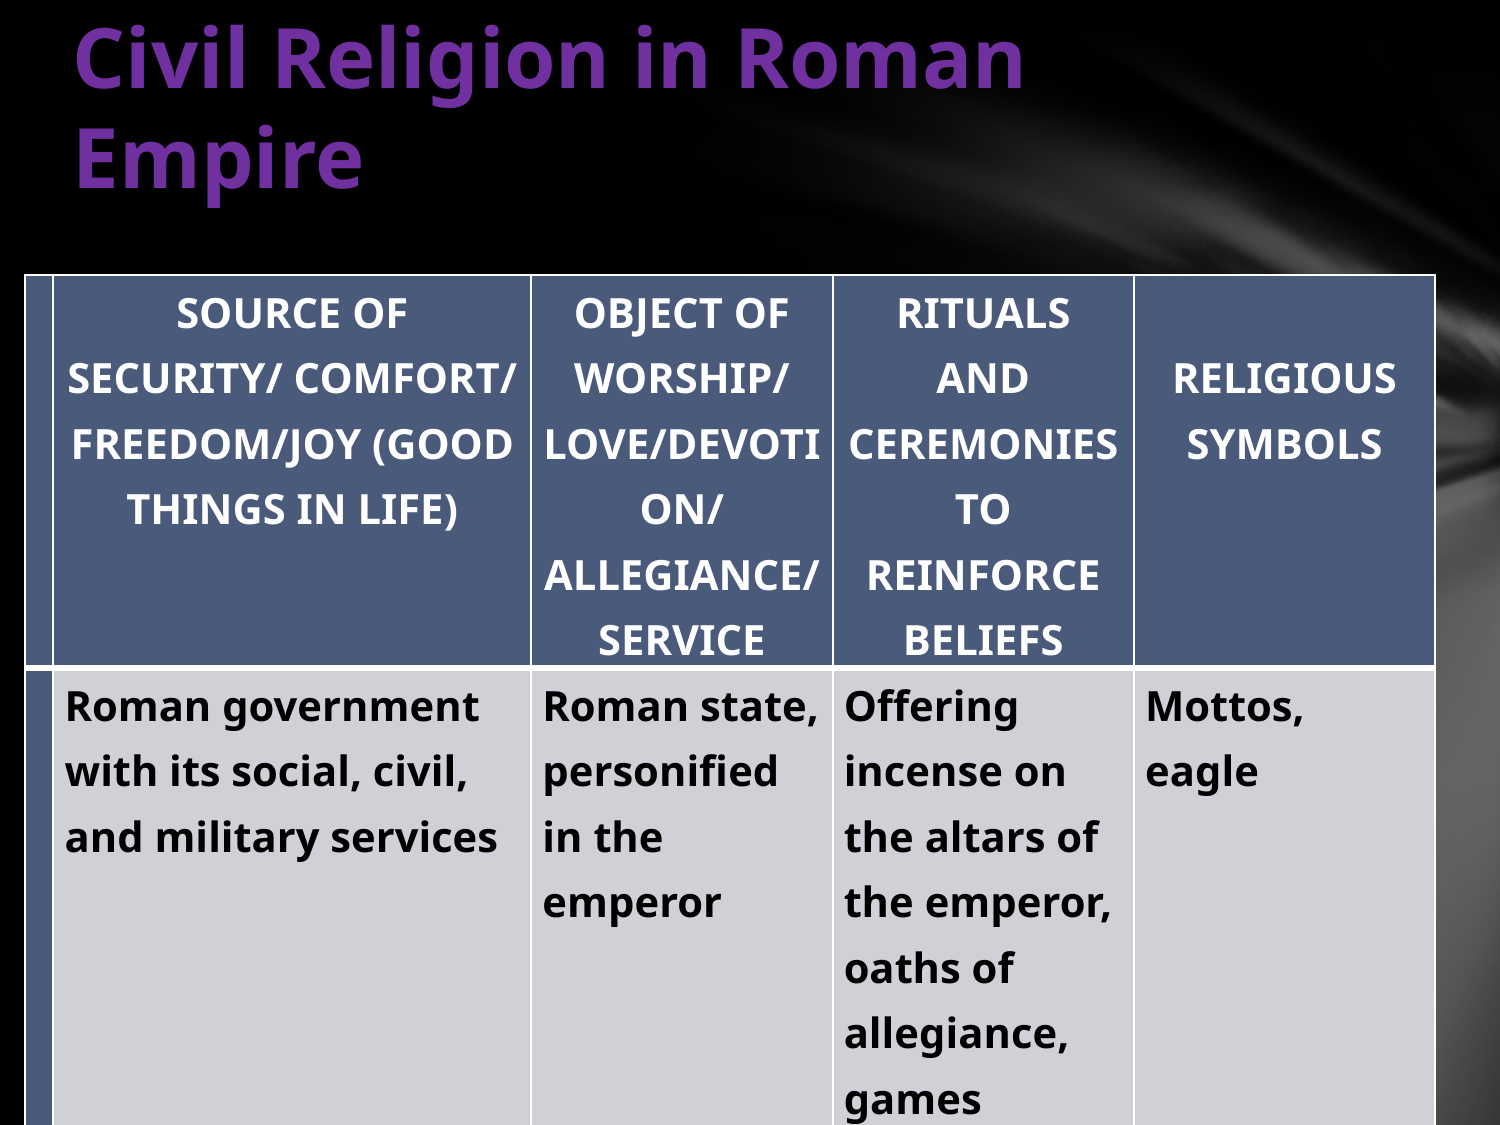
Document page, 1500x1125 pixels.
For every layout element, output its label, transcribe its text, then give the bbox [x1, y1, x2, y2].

table_cell Roman state, personified in the emperor [532, 671, 832, 1125]
table_cell Offering incense on the altars of the emperor, oaths of allegiance, games [834, 671, 1133, 1125]
table_cell Roman government with its social, civil, and military services [54, 671, 530, 1125]
table_header [26, 276, 52, 665]
table_header Source of security/ comfort/ freedom/joy (good things in life) [54, 276, 530, 665]
table_header Object of worship/ love/devotion/ allegiance/ service [532, 276, 832, 665]
table_header Rituals and Ceremonies to reinforce beliefs [834, 276, 1133, 665]
table_header Religious Symbols [1135, 276, 1434, 665]
title Civil Religion in Roman Empire [57, 37, 1318, 213]
table_cell [26, 671, 52, 1125]
table_cell Mottos, eagle [1135, 671, 1434, 1125]
